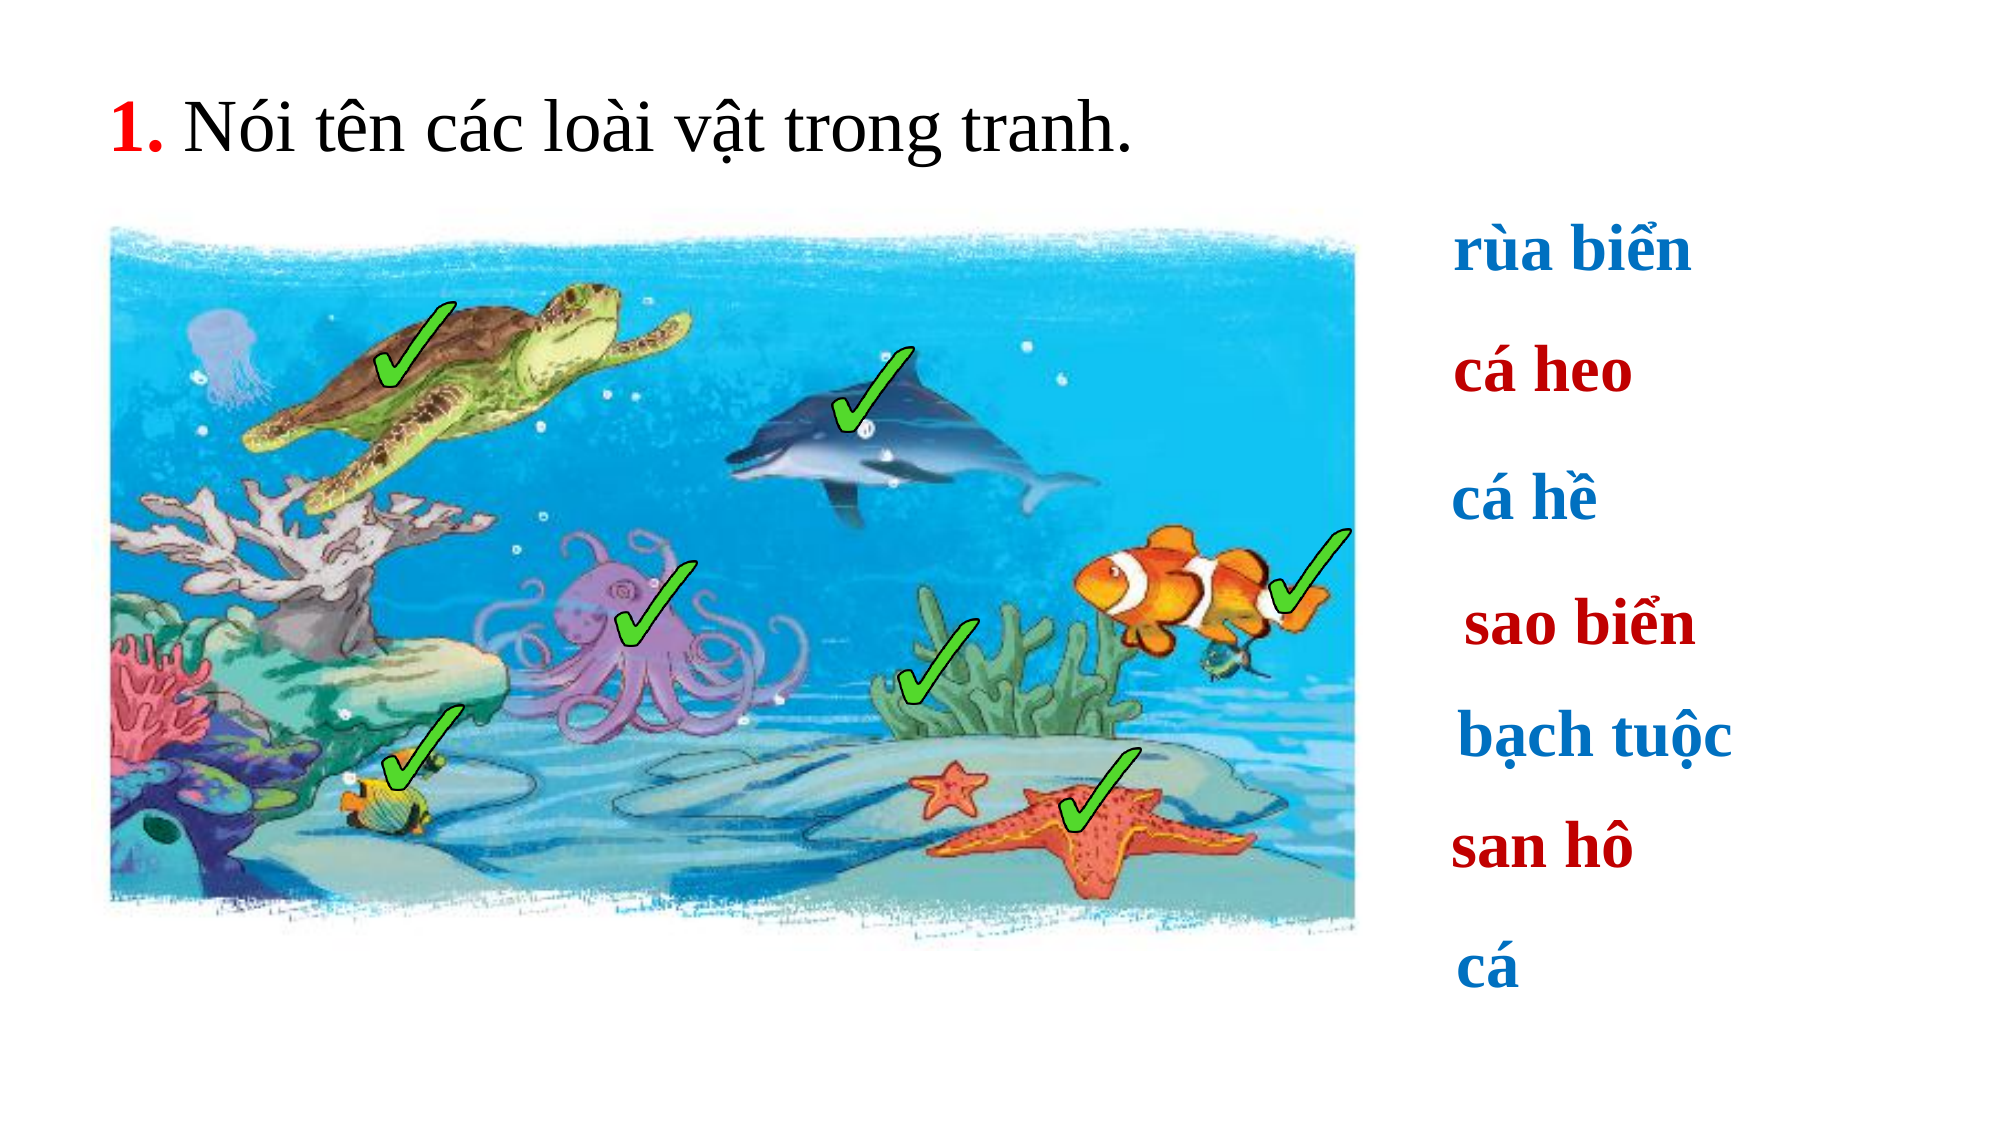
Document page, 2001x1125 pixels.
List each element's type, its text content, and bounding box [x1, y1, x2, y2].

text_box san hô [1436, 792, 1811, 888]
text_box bạch tuộc [1442, 682, 1817, 778]
text_box sao biển [1450, 570, 1816, 666]
text_box cá heo [1439, 317, 1813, 413]
text_box 1. Nói tên các loài vật trong tranh. [94, 68, 1816, 174]
text_box cá hề [1436, 445, 1811, 541]
picture [91, 205, 1382, 951]
text_box cá [1441, 913, 1816, 1009]
text_box rùa biển [1439, 196, 1813, 291]
